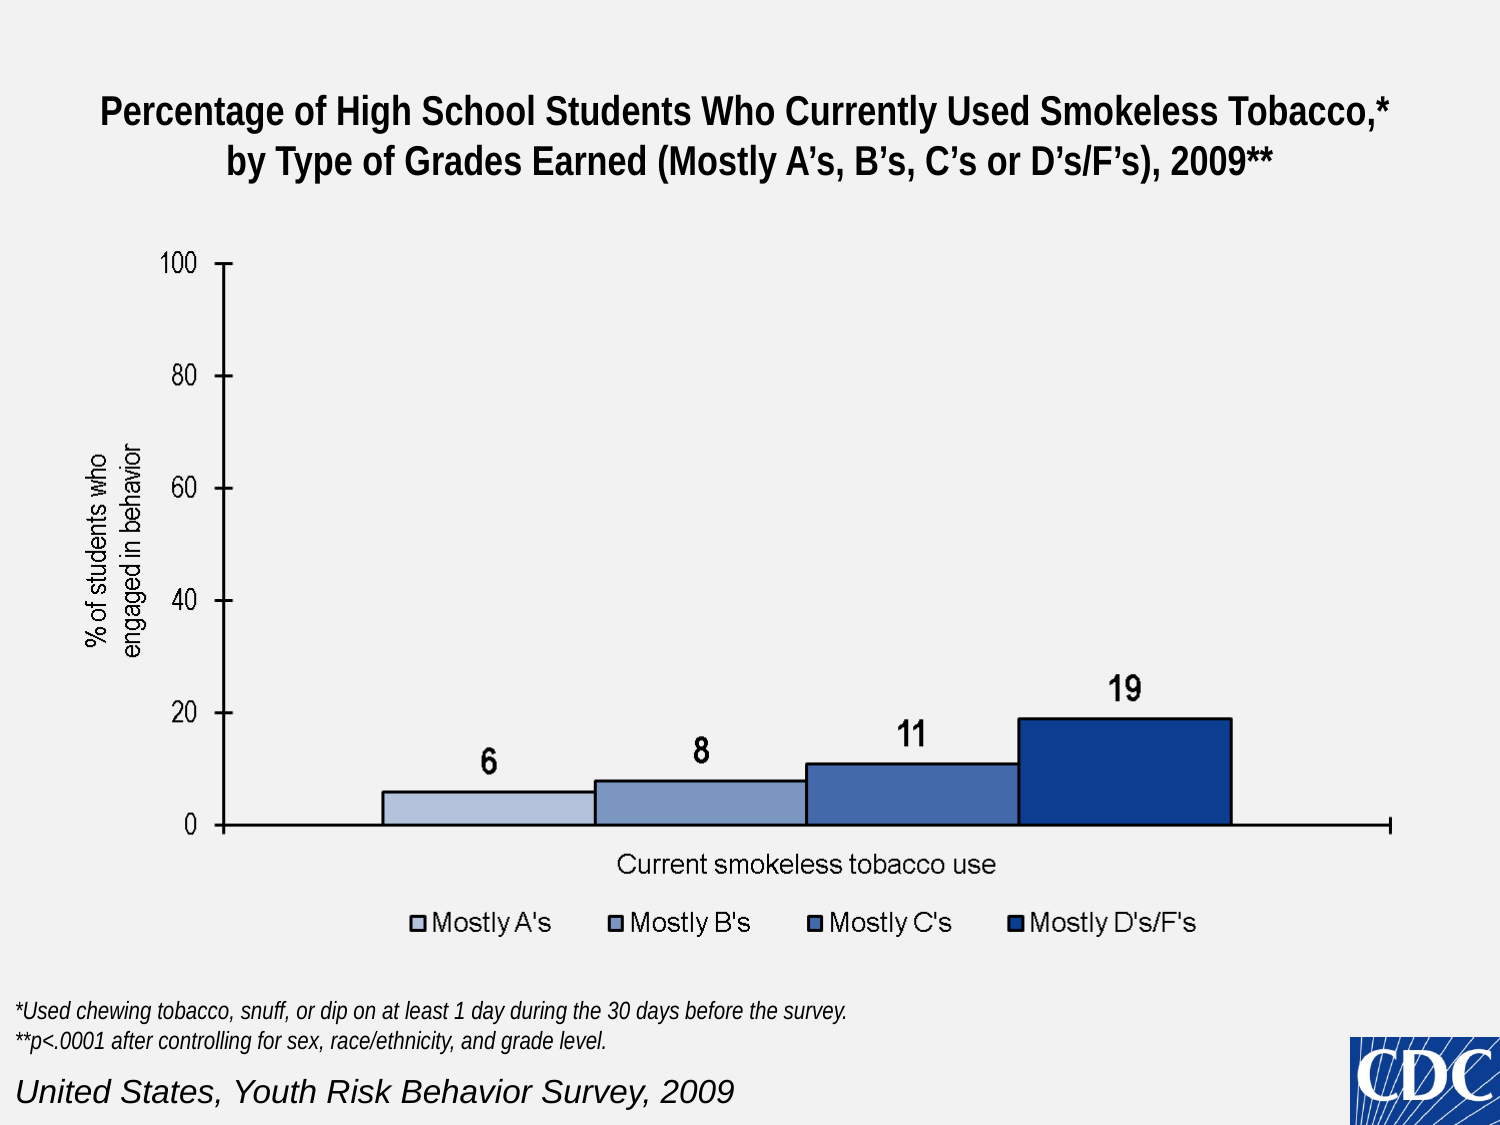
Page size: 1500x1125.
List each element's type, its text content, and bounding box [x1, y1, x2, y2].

text_box *Used chewing tobacco, snuff, or dip on at least 1 day during the 30 days before the survey. **p<.0001 after controlling for sex, race/ethnicity, and grade level. [0, 987, 1075, 1063]
title Percentage of High School Students Who Currently Used Smokeless Tobacco,* by Type of Grades Earned (Mostly A’s, B’s, C’s or D’s/F’s), 2009** [0, 49, 1500, 218]
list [76, 224, 1424, 968]
picture [1350, 1037, 1500, 1125]
text_box United States, Youth Risk Behavior Survey, 2009 [0, 1062, 788, 1118]
